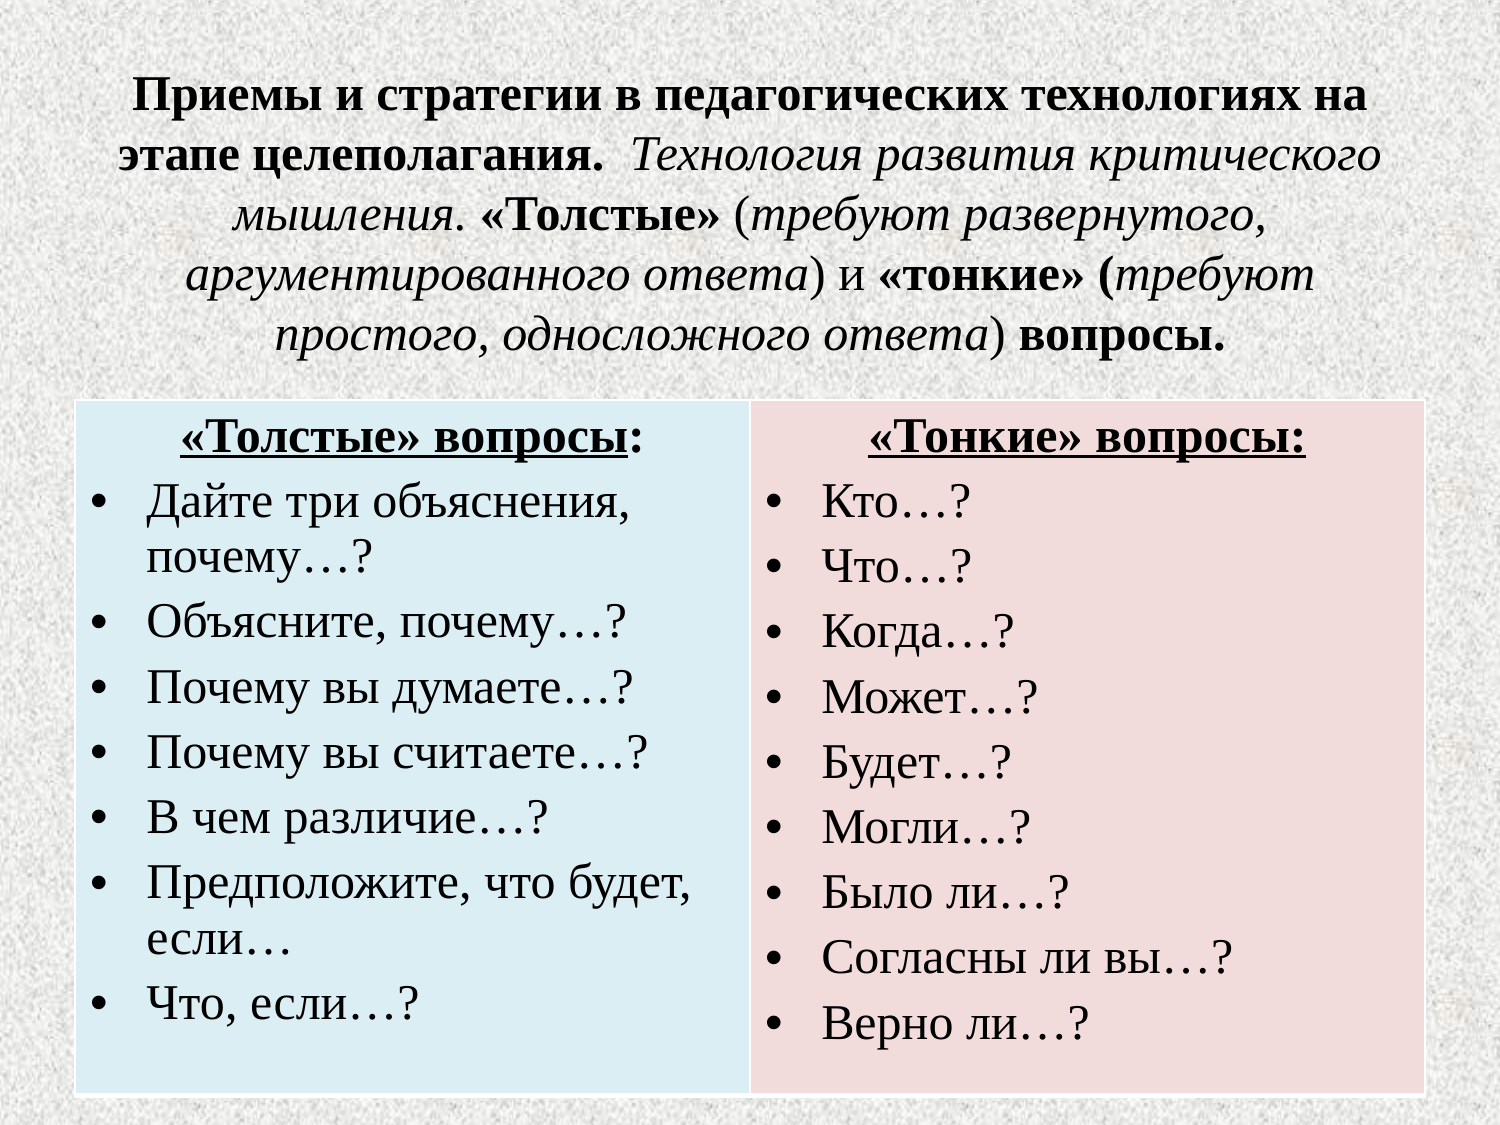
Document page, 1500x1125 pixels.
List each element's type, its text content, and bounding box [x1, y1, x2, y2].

picture [0, 0, 1500, 1125]
table_header «Толстые» вопросы: Дайте три объяснения, почему…? Объясните, почему…? Почему вы думаете…? Почему вы считаете…? В чем различие…? Предположите, что будет, если… Что, если…? [76, 401, 749, 1093]
title Приемы и стратегии в педагогических технологиях на этапе целеполагания. Технология развития критического мышления. «Толстые» (требуют развернутого, аргументированного ответа) и «тонкие» (требуют простого, односложного ответа) вопросы. [75, 45, 1425, 375]
table_header «Тонкие» вопросы: Кто…? Что…? Когда…? Может…? Будет…? Могли…? Было ли…? Согласны ли вы…? Верно ли…? [751, 401, 1424, 1093]
